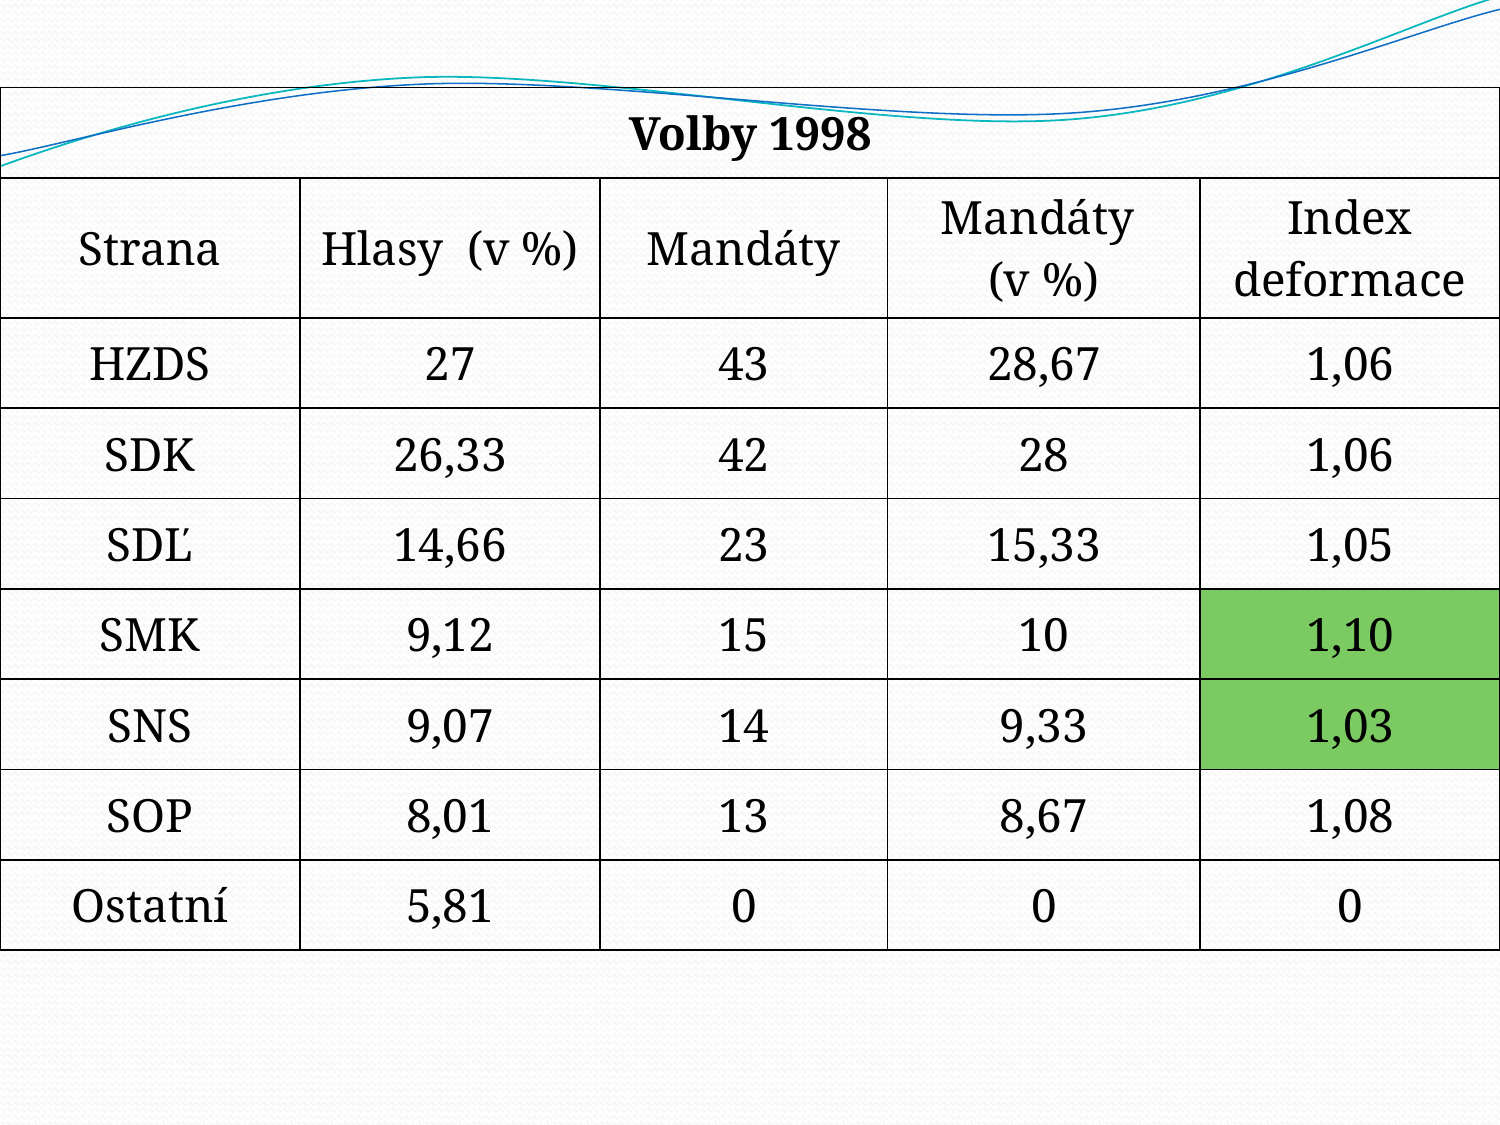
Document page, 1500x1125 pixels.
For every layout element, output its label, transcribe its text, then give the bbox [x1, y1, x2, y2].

table_cell 1,06 [1201, 409, 1499, 498]
table_cell 28 [888, 409, 1199, 498]
table_cell Strana [1, 179, 299, 317]
table_cell 0 [1201, 861, 1499, 949]
table_cell SDK [1, 409, 299, 498]
table_cell 43 [601, 319, 887, 407]
table_cell 9,07 [301, 680, 599, 769]
table_cell Mandáty [601, 179, 887, 317]
table_cell 14,66 [301, 499, 599, 588]
table_cell 15 [601, 590, 887, 678]
table_cell 26,33 [301, 409, 599, 498]
table_cell Index deformace [1201, 179, 1499, 317]
table_cell HZDS [1, 319, 299, 407]
table_cell 1,03 [1201, 680, 1499, 769]
table_cell 0 [601, 861, 887, 949]
table_cell 5,81 [301, 861, 599, 949]
table_header Volby 1998 [1, 88, 1499, 177]
table_cell 8,01 [301, 770, 599, 859]
table_cell 0 [888, 861, 1199, 949]
table_cell 14 [601, 680, 887, 769]
table_cell 1,06 [1201, 319, 1499, 407]
table_cell SDĽ [1, 499, 299, 588]
table_cell 27 [301, 319, 599, 407]
table_cell SMK [1, 590, 299, 678]
table_cell 13 [601, 770, 887, 859]
table_cell 23 [601, 499, 887, 588]
table_cell 9,12 [301, 590, 599, 678]
table_cell SNS [1, 680, 299, 769]
table_cell 9,33 [888, 680, 1199, 769]
table_cell 10 [888, 590, 1199, 678]
table_cell 1,05 [1201, 499, 1499, 588]
table_cell Mandáty (v %) [888, 179, 1199, 317]
table_cell Hlasy (v %) [301, 179, 599, 317]
table_cell 1,10 [1201, 590, 1499, 678]
table_cell SOP [1, 770, 299, 859]
table_cell 8,67 [888, 770, 1199, 859]
table_cell 15,33 [888, 499, 1199, 588]
table_cell 1,08 [1201, 770, 1499, 859]
table_cell Ostatní [1, 861, 299, 949]
table_cell 42 [601, 409, 887, 498]
table_cell 28,67 [888, 319, 1199, 407]
